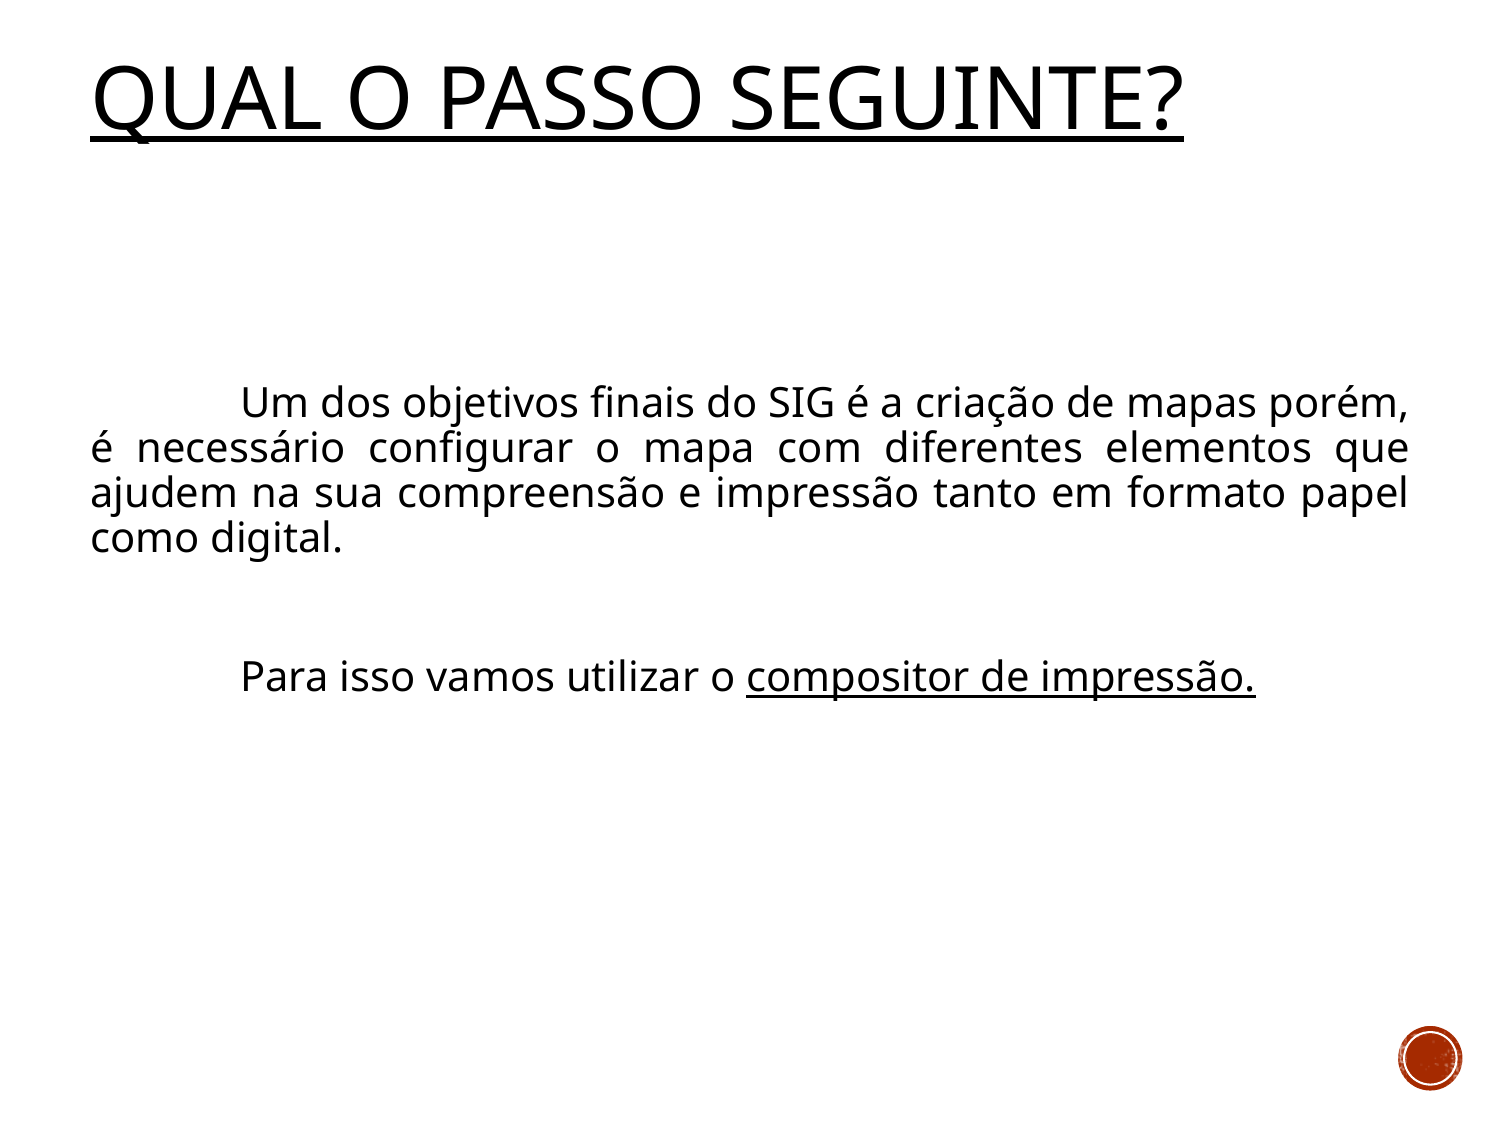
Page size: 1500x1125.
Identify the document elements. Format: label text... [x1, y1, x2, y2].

list Um dos objetivos finais do SIG é a criação de mapas porém, é necessário configurar o mapa com diferentes elementos que ajudem na sua compreensão e impressão tanto em formato papel como digital. Para isso vamos utilizar o compositor de impressão. [75, 373, 1426, 1125]
title Qual o passo seguinte? [75, 7, 1425, 195]
